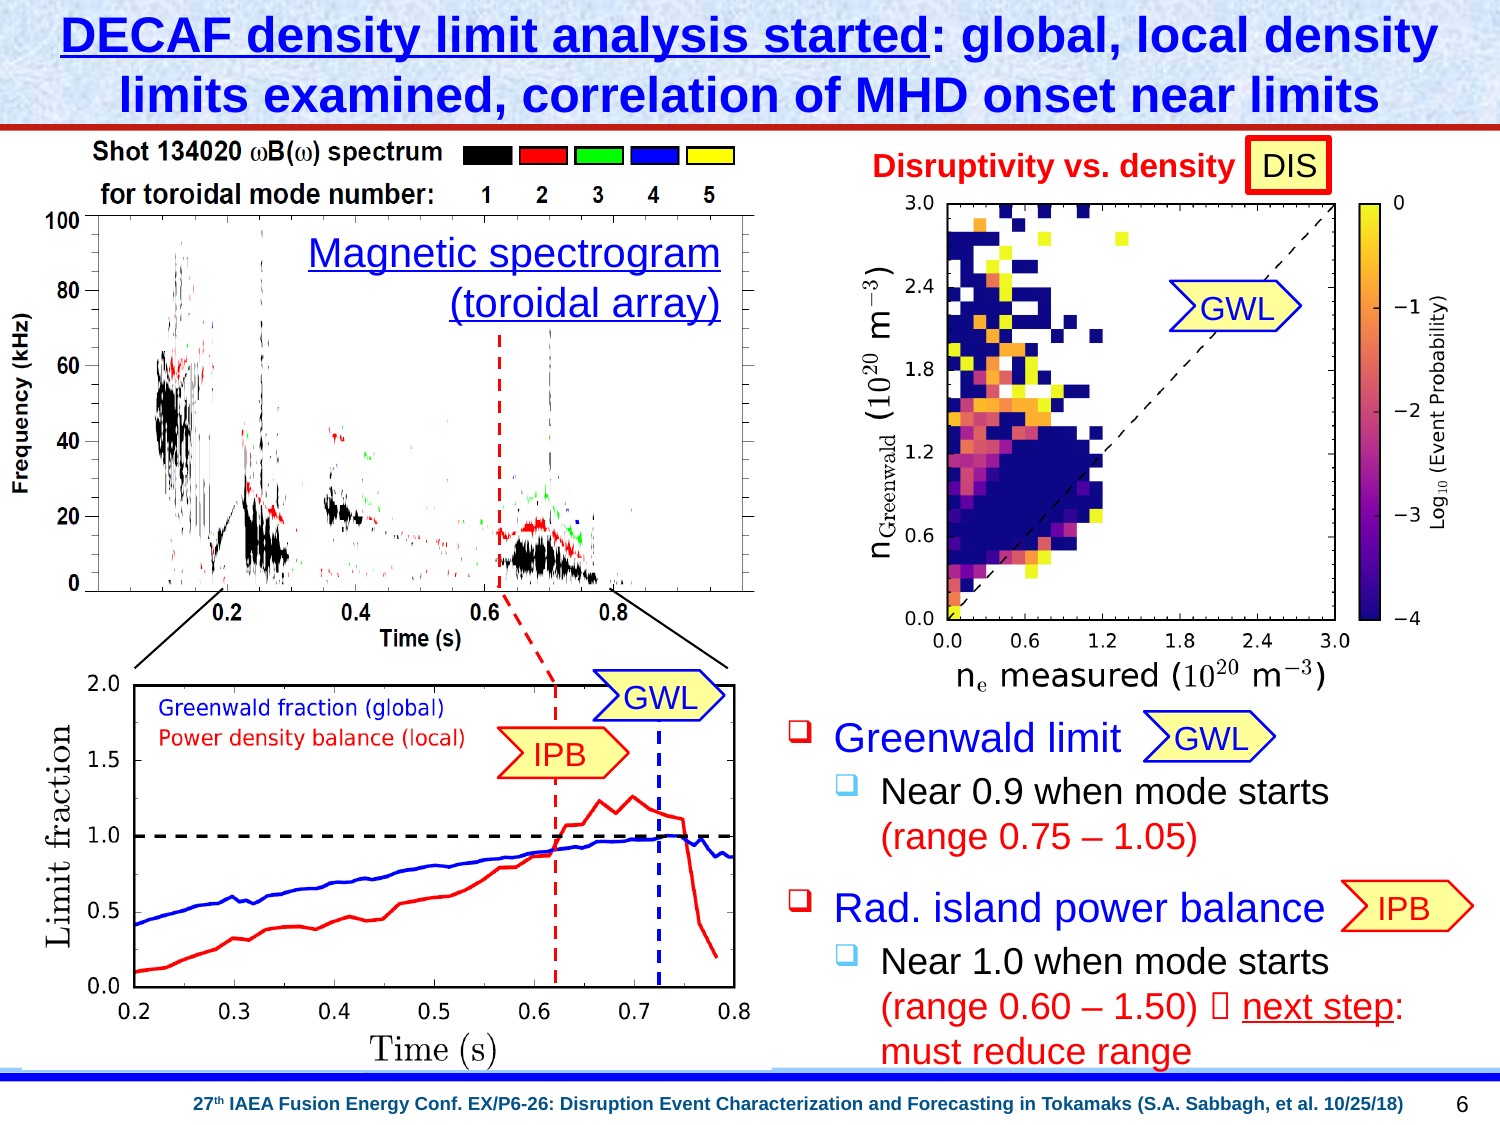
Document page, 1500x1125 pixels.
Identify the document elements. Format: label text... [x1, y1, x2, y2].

text_box Disruptivity vs. density [857, 136, 1247, 178]
picture [0, 135, 755, 660]
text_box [497, 585, 554, 682]
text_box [134, 588, 224, 669]
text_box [593, 668, 725, 725]
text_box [609, 588, 729, 669]
picture [837, 179, 1458, 701]
list Greenwald limit Near 0.9 when mode starts (range 0.75 – 1.05) Rad. island power balance Near 1.0 when mode starts (range 0.60 – 1.50)  next step: must reduce range [771, 713, 1491, 1086]
text_box DIS [1247, 136, 1335, 178]
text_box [1341, 879, 1474, 936]
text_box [1143, 709, 1276, 766]
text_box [497, 725, 630, 782]
picture [21, 668, 772, 1071]
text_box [1169, 278, 1302, 335]
title DECAF density limit analysis started: global, local density limits examined, correlation of MHD onset near limits [0, 0, 1500, 125]
